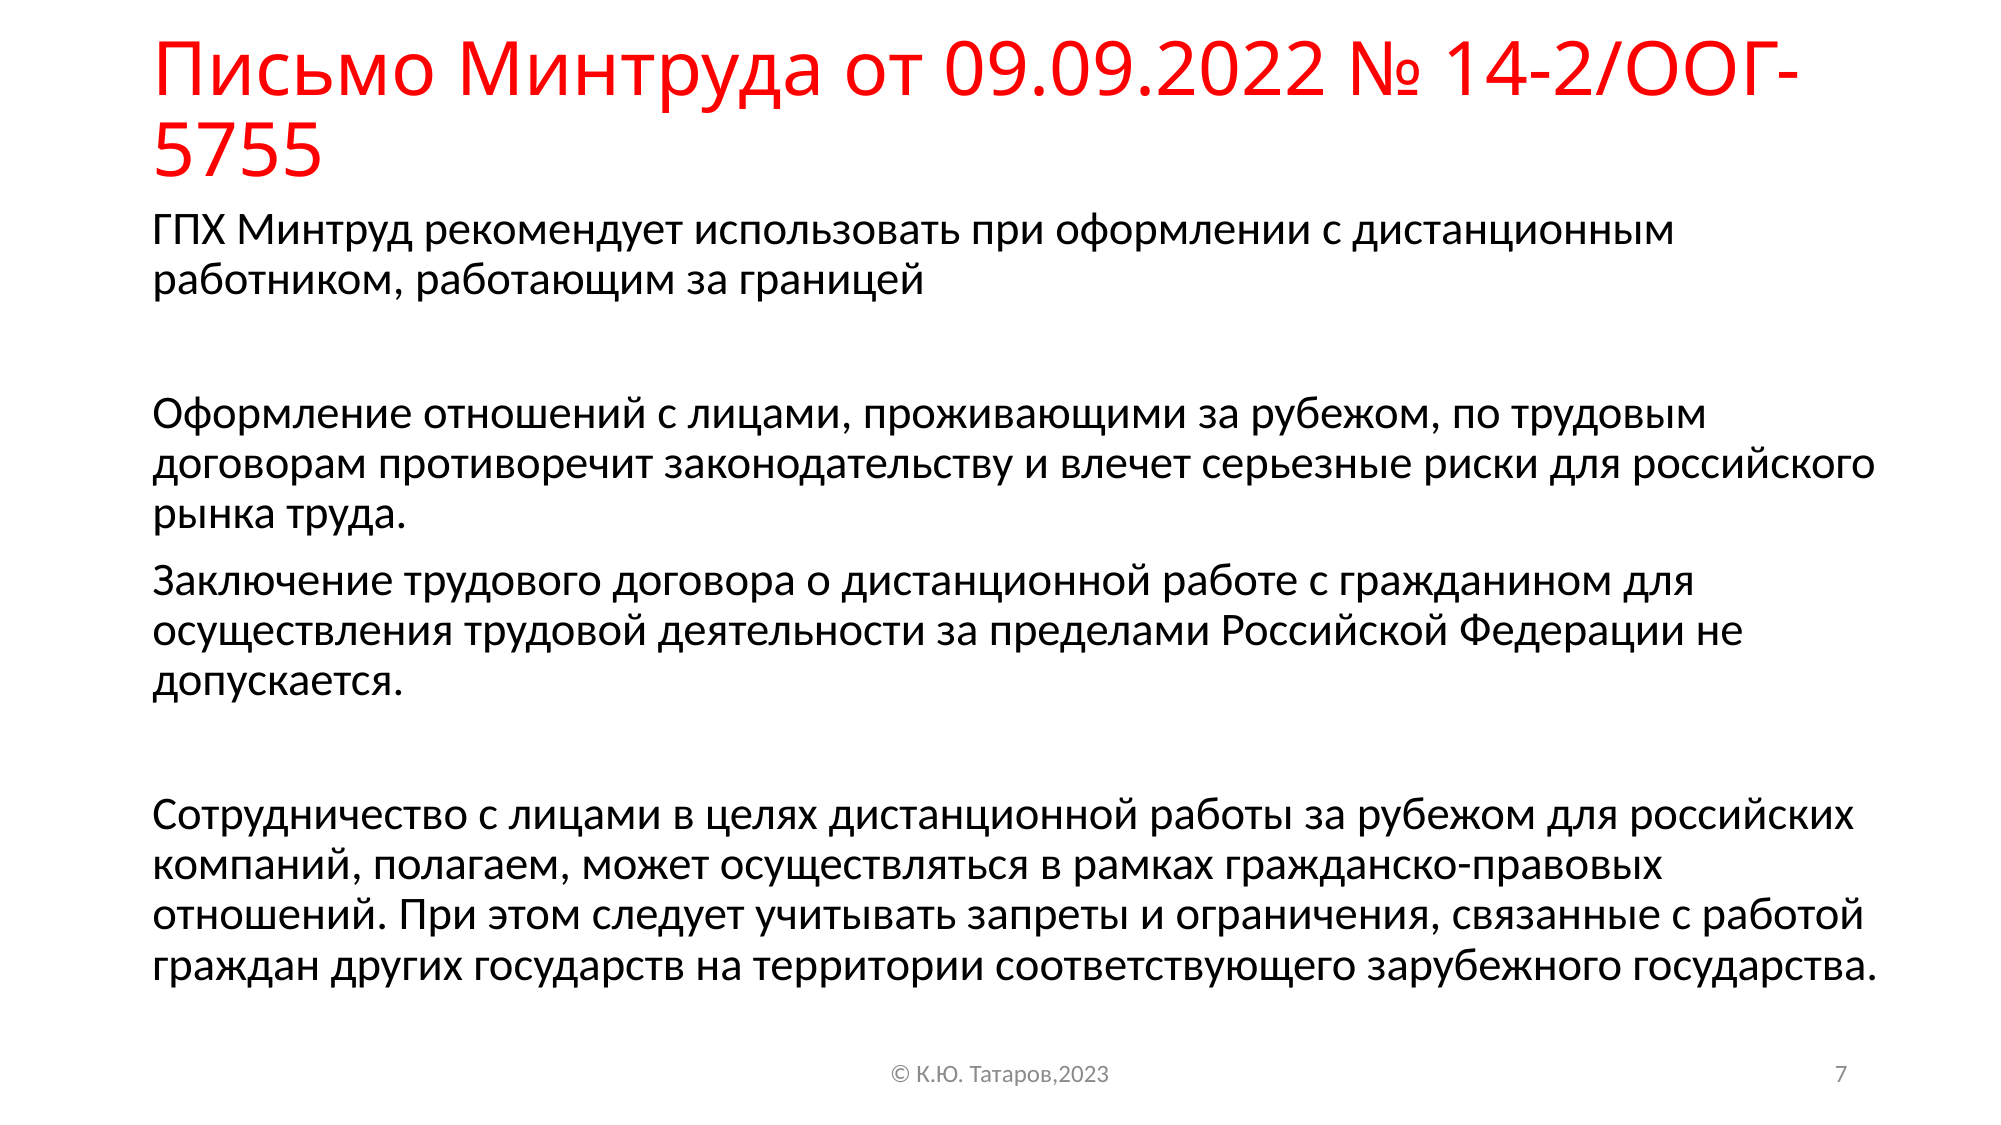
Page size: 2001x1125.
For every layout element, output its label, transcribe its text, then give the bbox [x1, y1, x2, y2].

footer © К.Ю. Татаров,2023 [662, 1042, 1338, 1103]
title Письмо Минтруда от 09.09.2022 № 14-2/ООГ-5755 [137, 3, 1863, 196]
slide_number 7 [1412, 1042, 1863, 1103]
list ГПХ Минтруд рекомендует использовать при оформлении с дистанционным работником, работающим за границей Оформление отношений с лицами, проживающими за рубежом, по трудовым договорам противоречит законодательству и влечет серьезные риски для российского рынка труда. Заключение трудового договора о дистанционной работе с гражданином для осуществления трудовой деятельности за пределами Российской Федерации не допускается. Сотрудничество с лицами в целях дистанционной работы за рубежом для российских компаний, полагаем, может осуществляться в рамках гражданско-правовых отношений. При этом следует учитывать запреты и ограничения, связанные с работой граждан других государств на территории соответствующего зарубежного государства. [137, 196, 1901, 1043]
